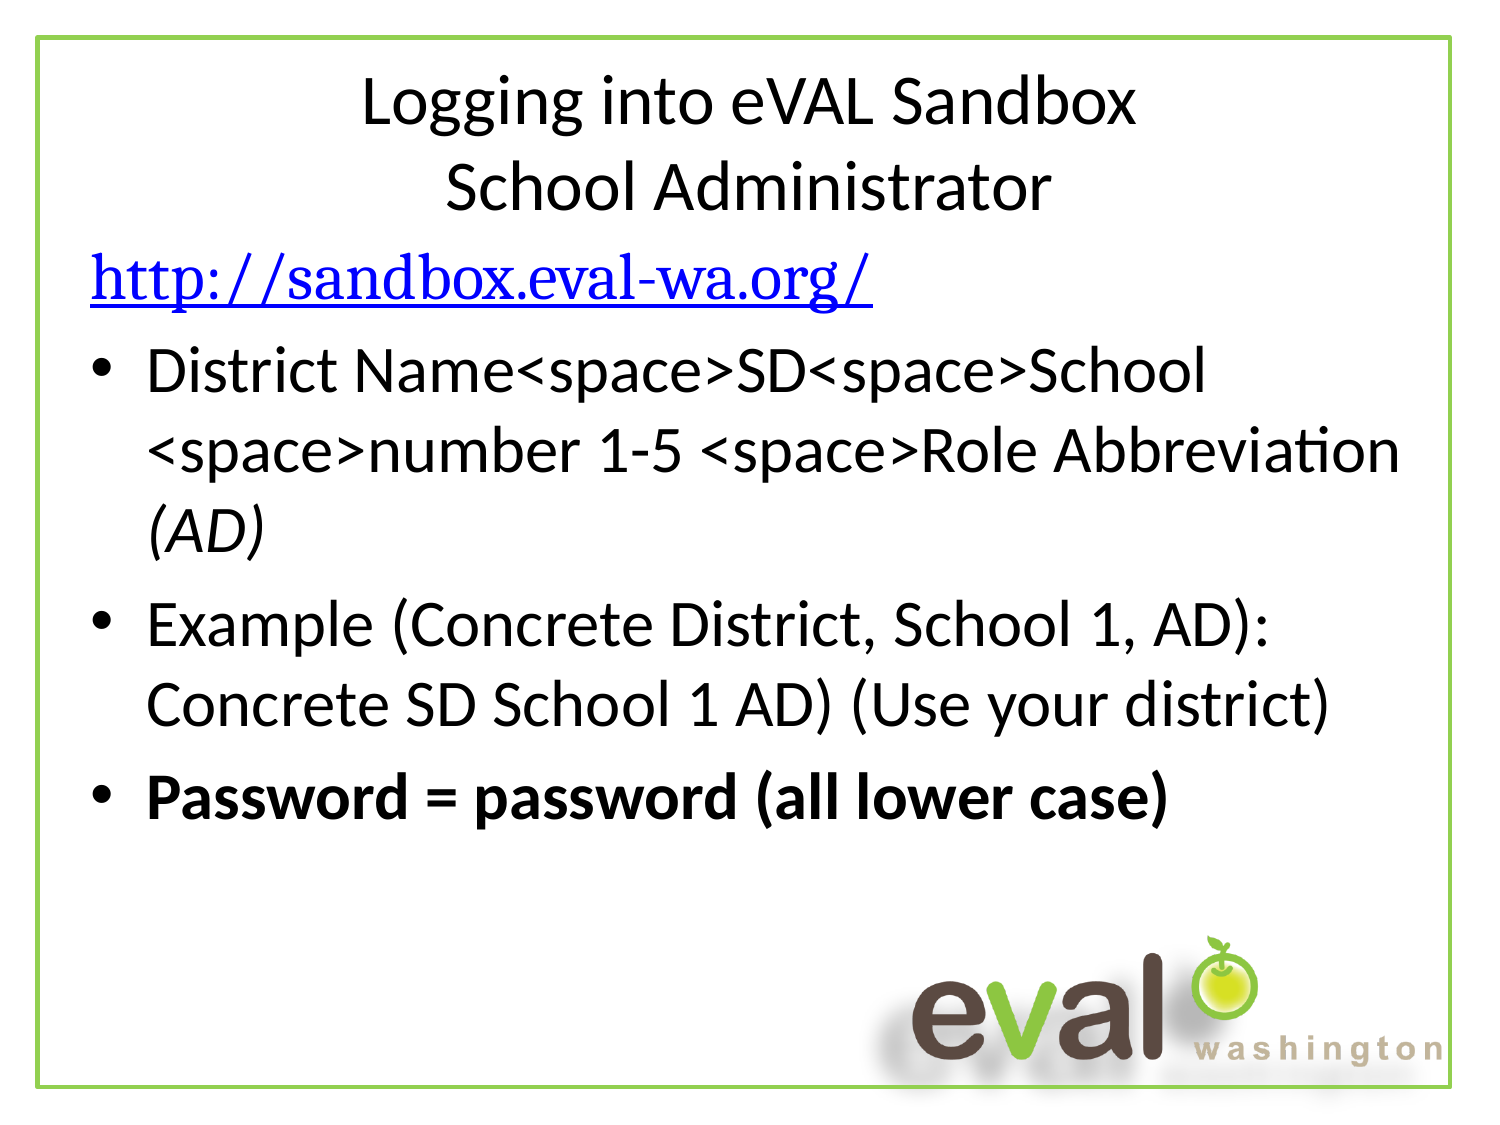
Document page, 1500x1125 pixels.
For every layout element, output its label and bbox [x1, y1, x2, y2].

picture [899, 924, 1455, 1076]
text_box [35, 35, 1452, 1089]
